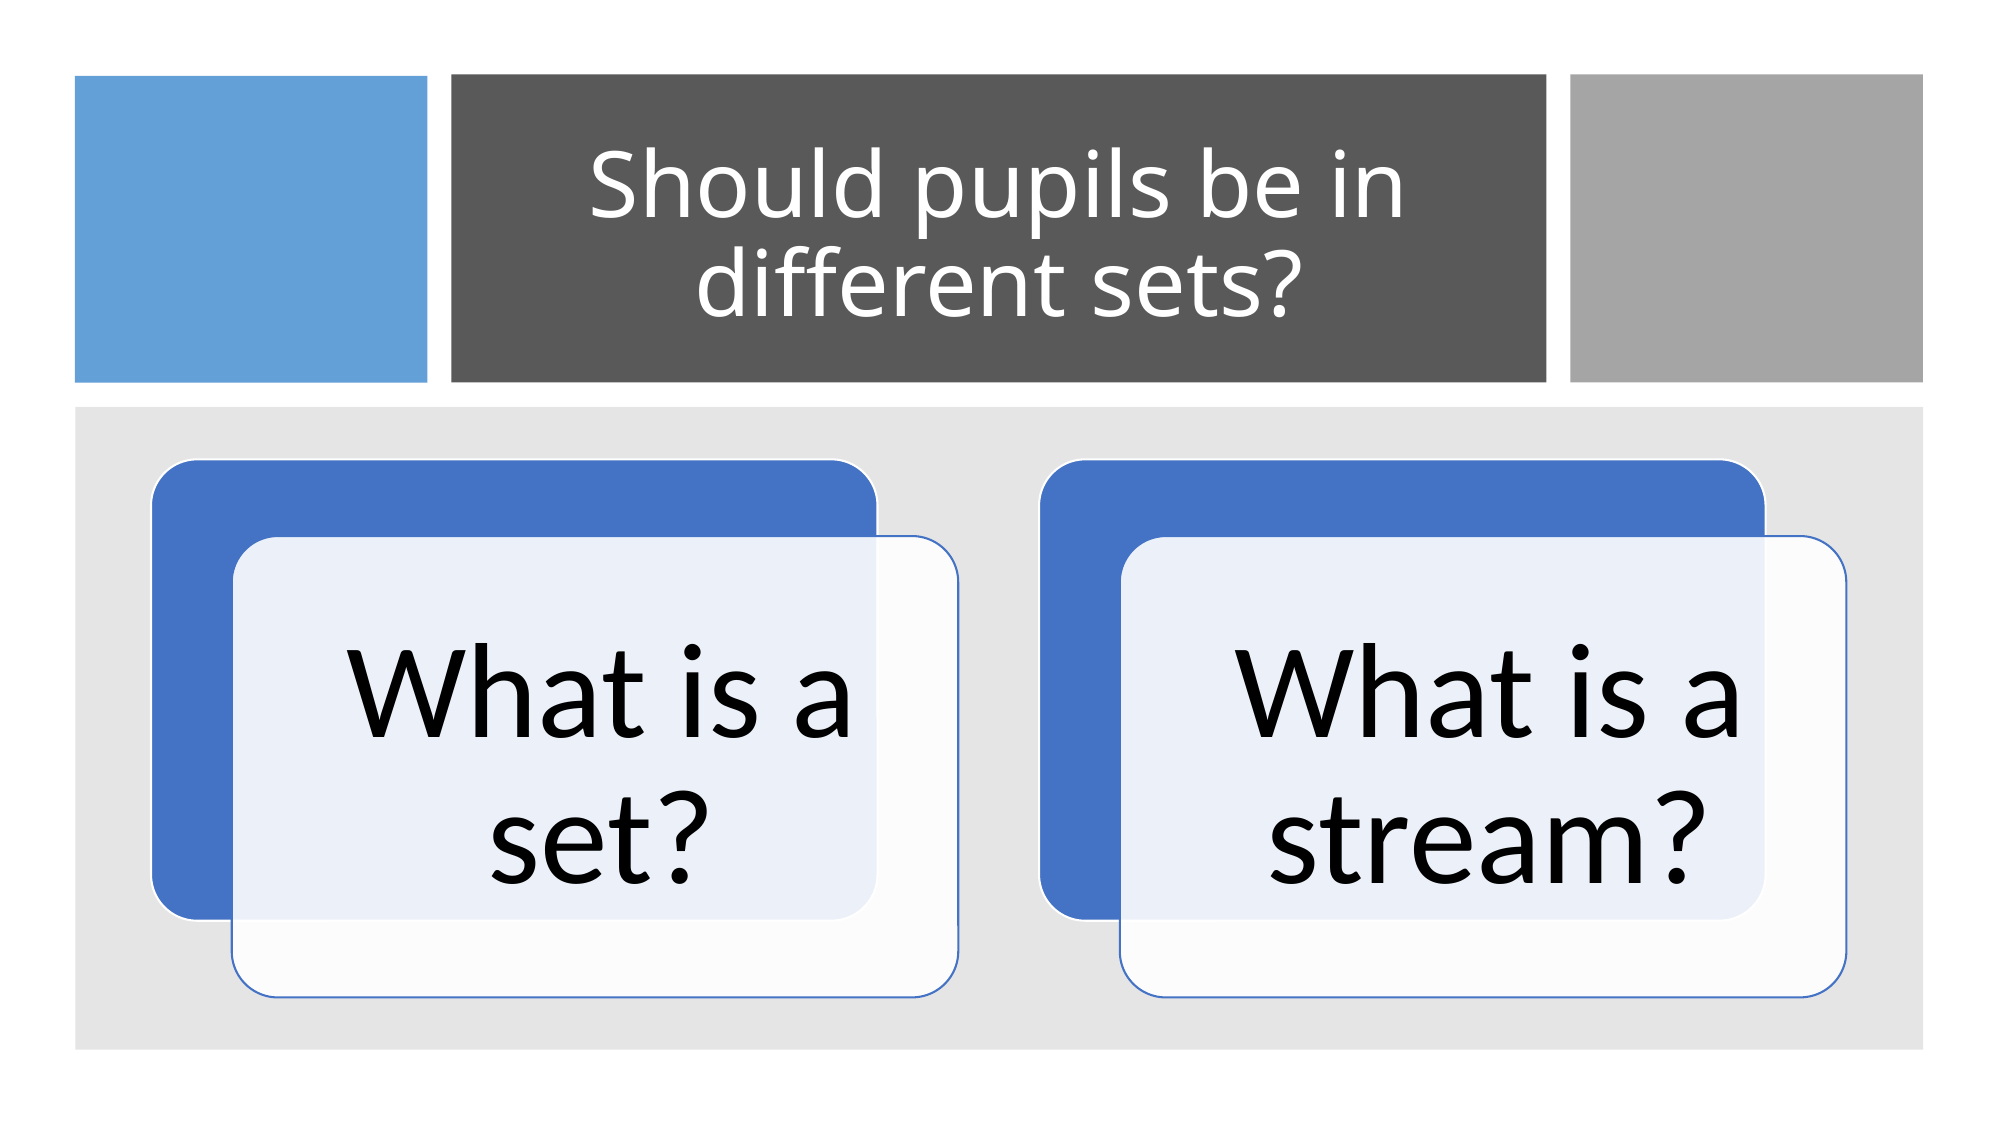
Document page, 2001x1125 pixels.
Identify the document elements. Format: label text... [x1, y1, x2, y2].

text_box [450, 73, 1547, 383]
text_box [74, 75, 428, 384]
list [129, 459, 1868, 998]
text_box [1569, 73, 1924, 383]
text_box [74, 406, 1924, 1051]
title Should pupils be in different sets? [499, 120, 1499, 354]
